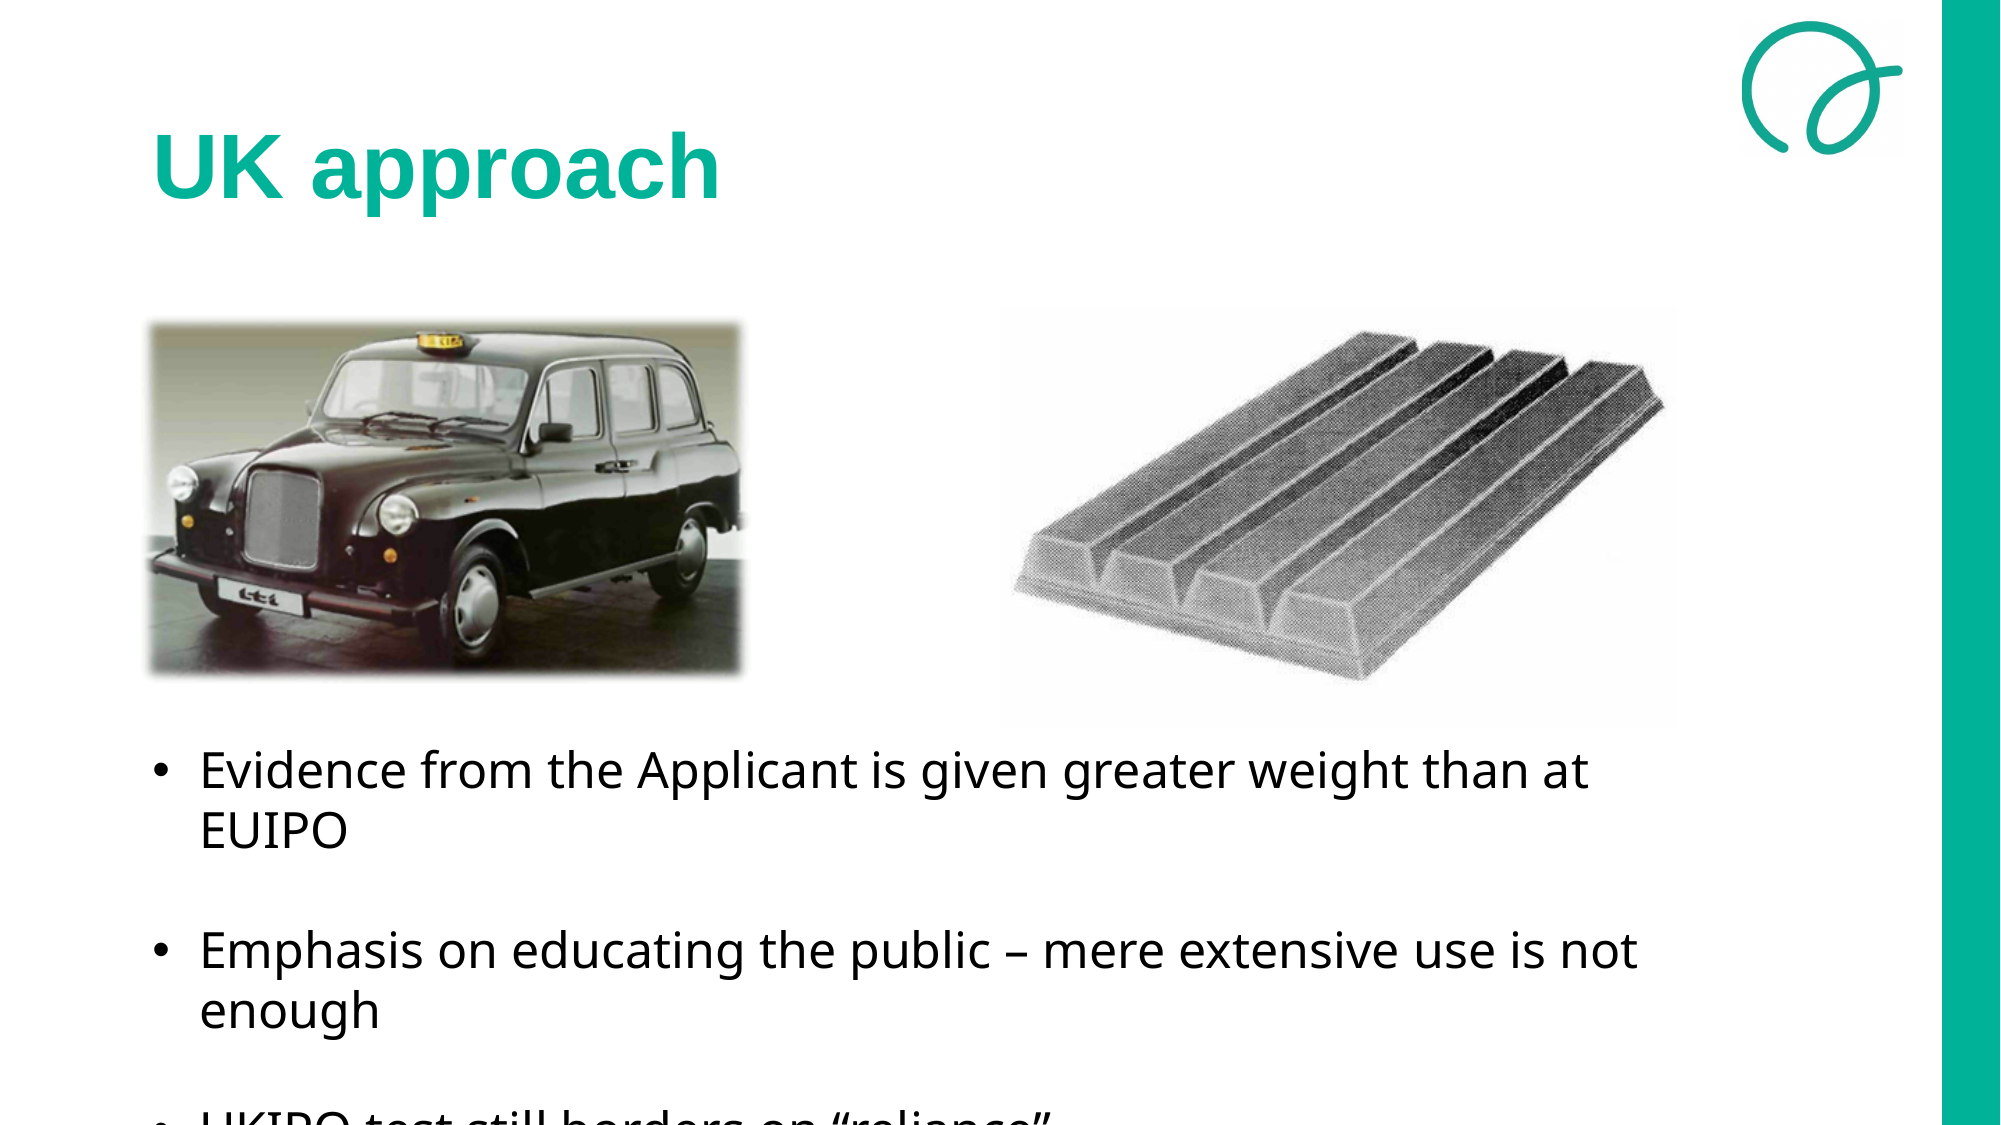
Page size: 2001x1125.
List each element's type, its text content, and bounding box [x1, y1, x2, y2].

picture [1741, 21, 1904, 158]
picture [999, 307, 1678, 733]
title UK approach [137, 59, 1863, 278]
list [136, 307, 762, 692]
text_box Evidence from the Applicant is given greater weight than at EUIPO Emphasis on educating the public – mere extensive use is not enough UKIPO test still borders on “reliance” [137, 731, 1751, 1125]
